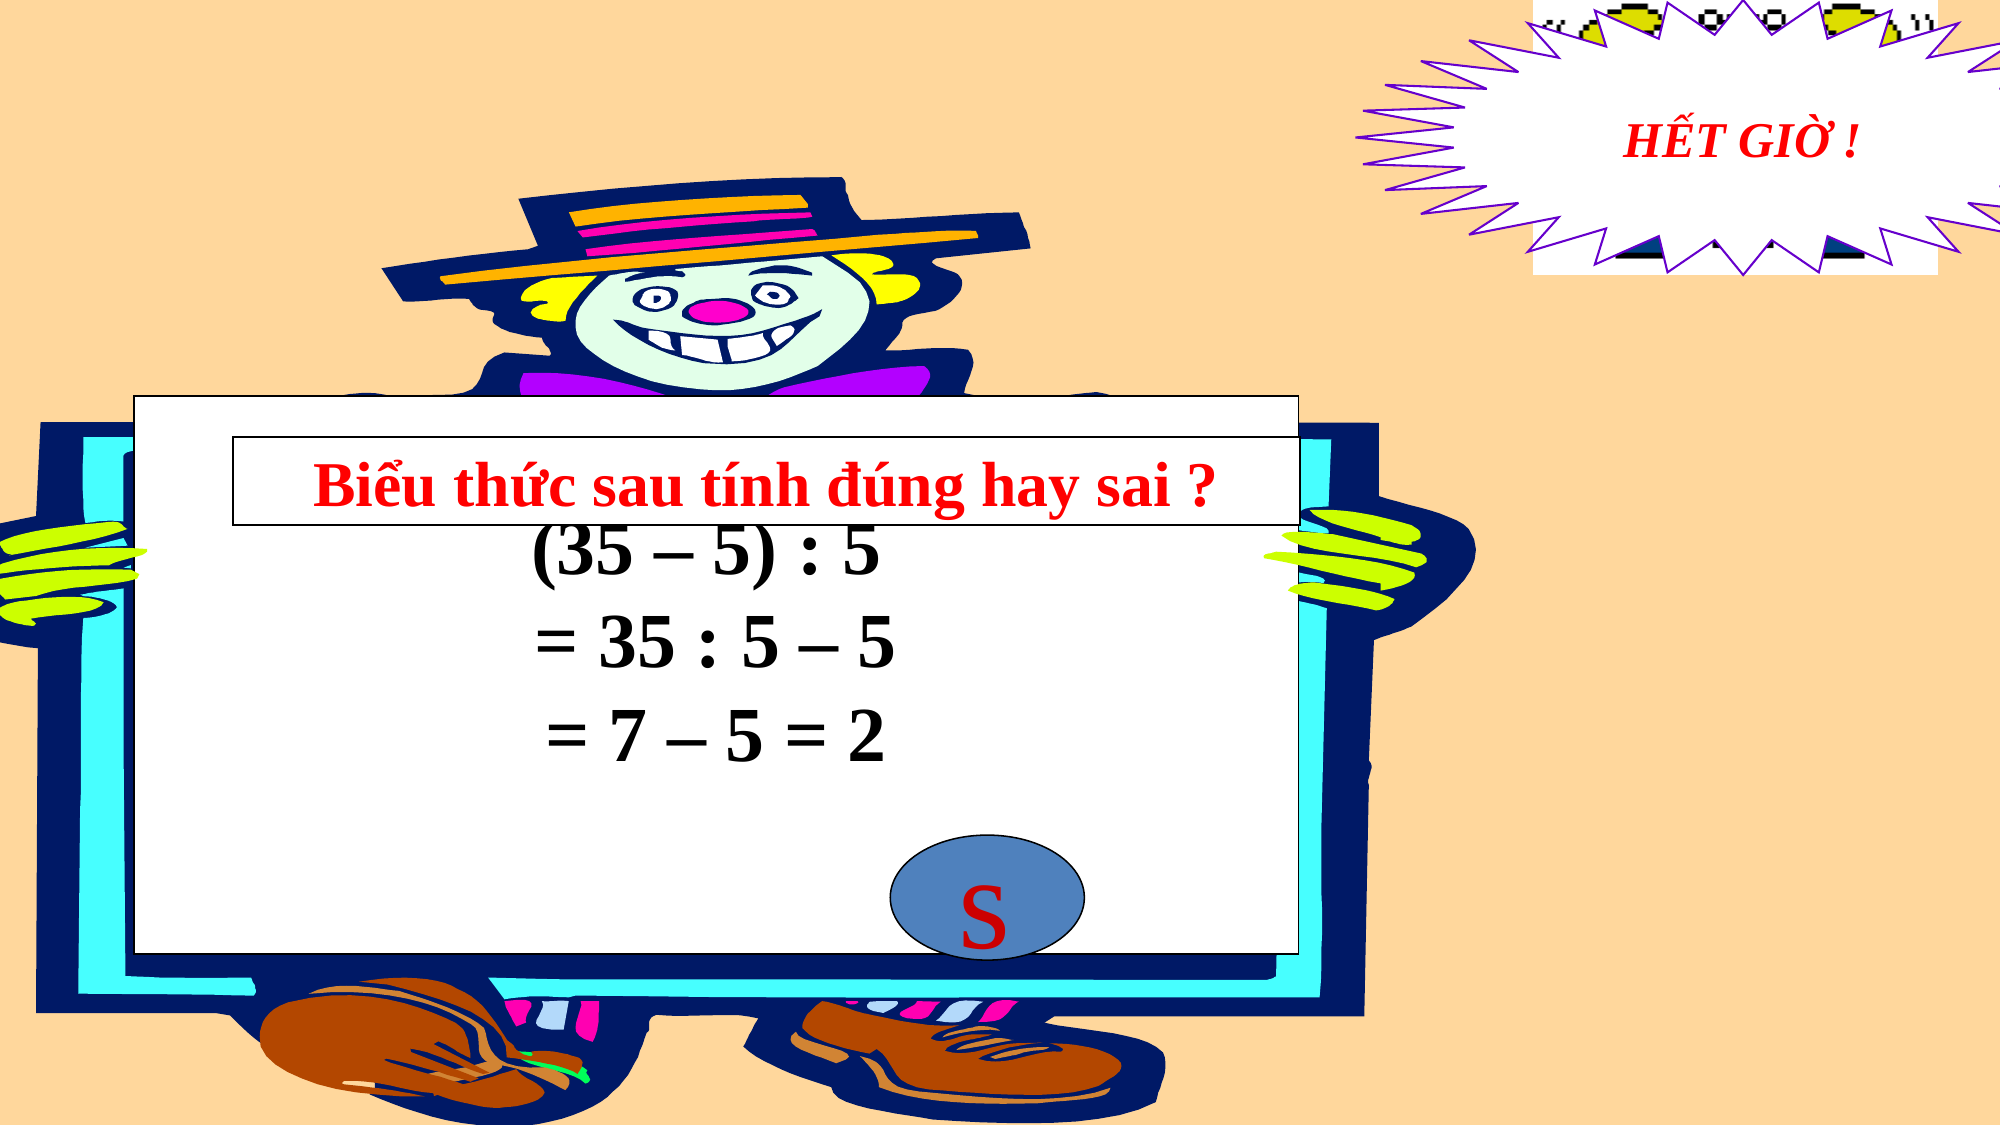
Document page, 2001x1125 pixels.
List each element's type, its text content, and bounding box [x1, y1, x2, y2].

text_box HẾT GIỜ ! [1938, 21, 1962, 48]
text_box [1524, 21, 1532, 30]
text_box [0, 176, 1476, 1125]
text_box HẾT GIỜ ! [1355, 39, 1532, 235]
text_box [1532, 0, 1938, 275]
text_box HẾT GIỜ ! [1938, 42, 2000, 233]
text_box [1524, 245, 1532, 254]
text_box HẾT GIỜ ! [1938, 227, 1962, 254]
